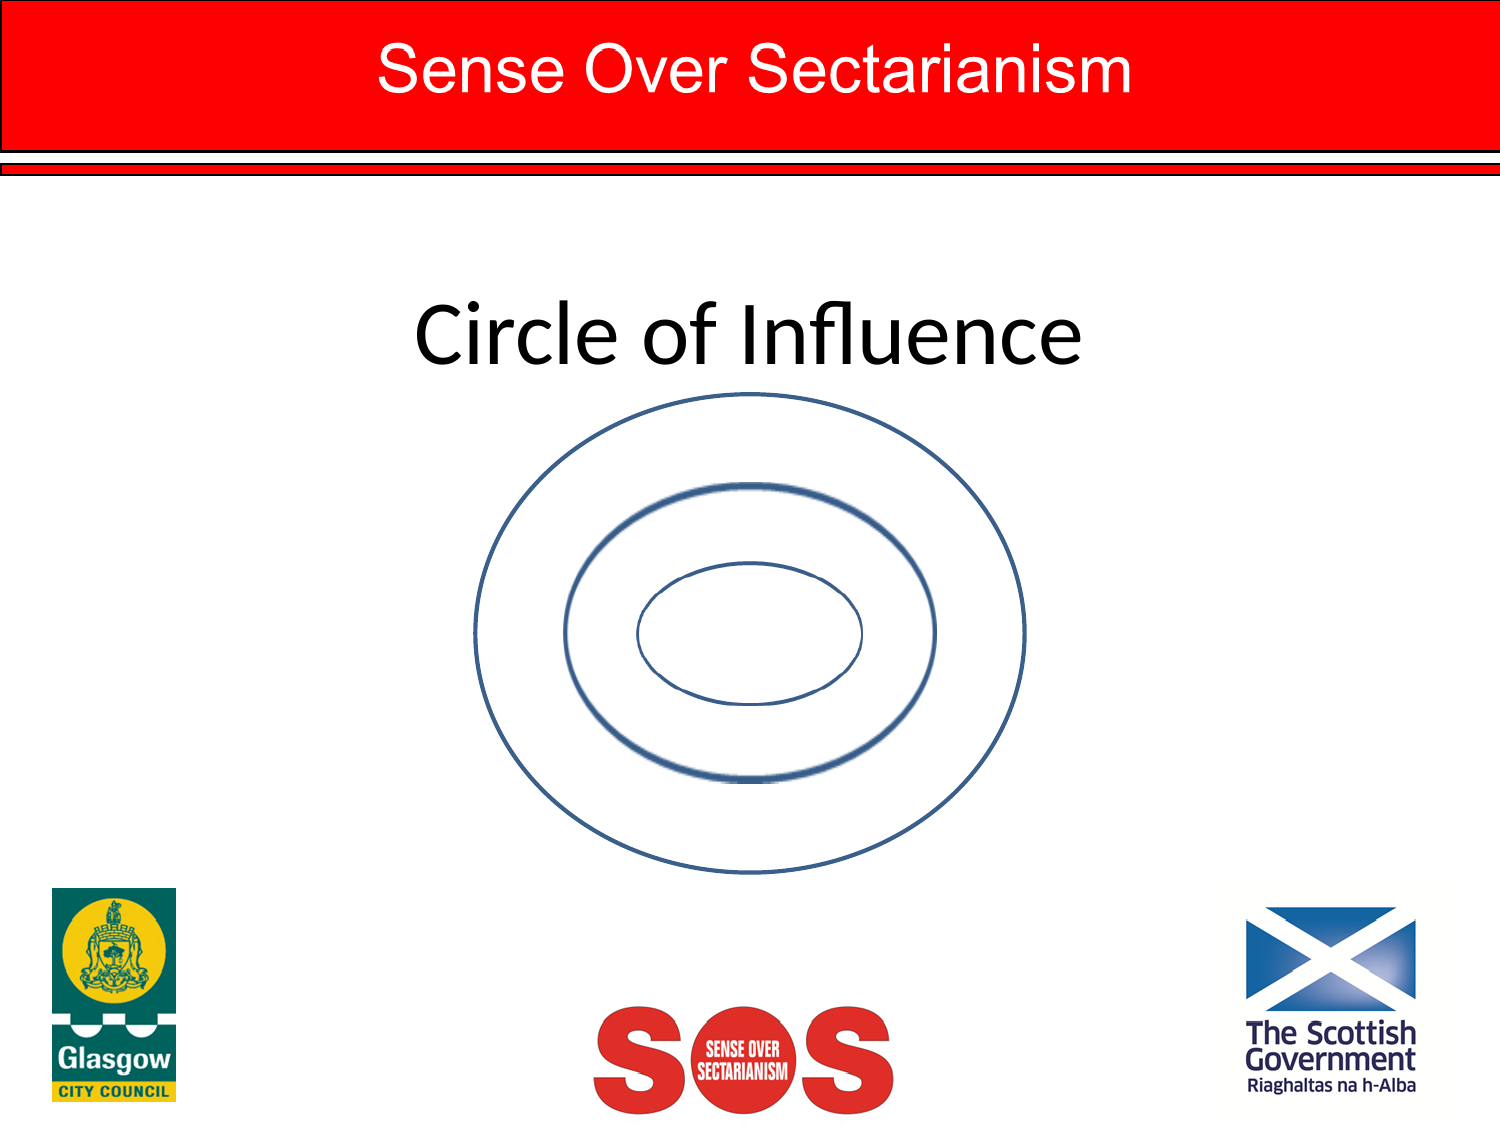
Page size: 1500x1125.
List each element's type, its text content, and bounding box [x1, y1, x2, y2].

title Circle of Influence [243, 261, 1257, 395]
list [636, 560, 864, 706]
text_box [473, 395, 1027, 875]
picture [0, 0, 1500, 1125]
